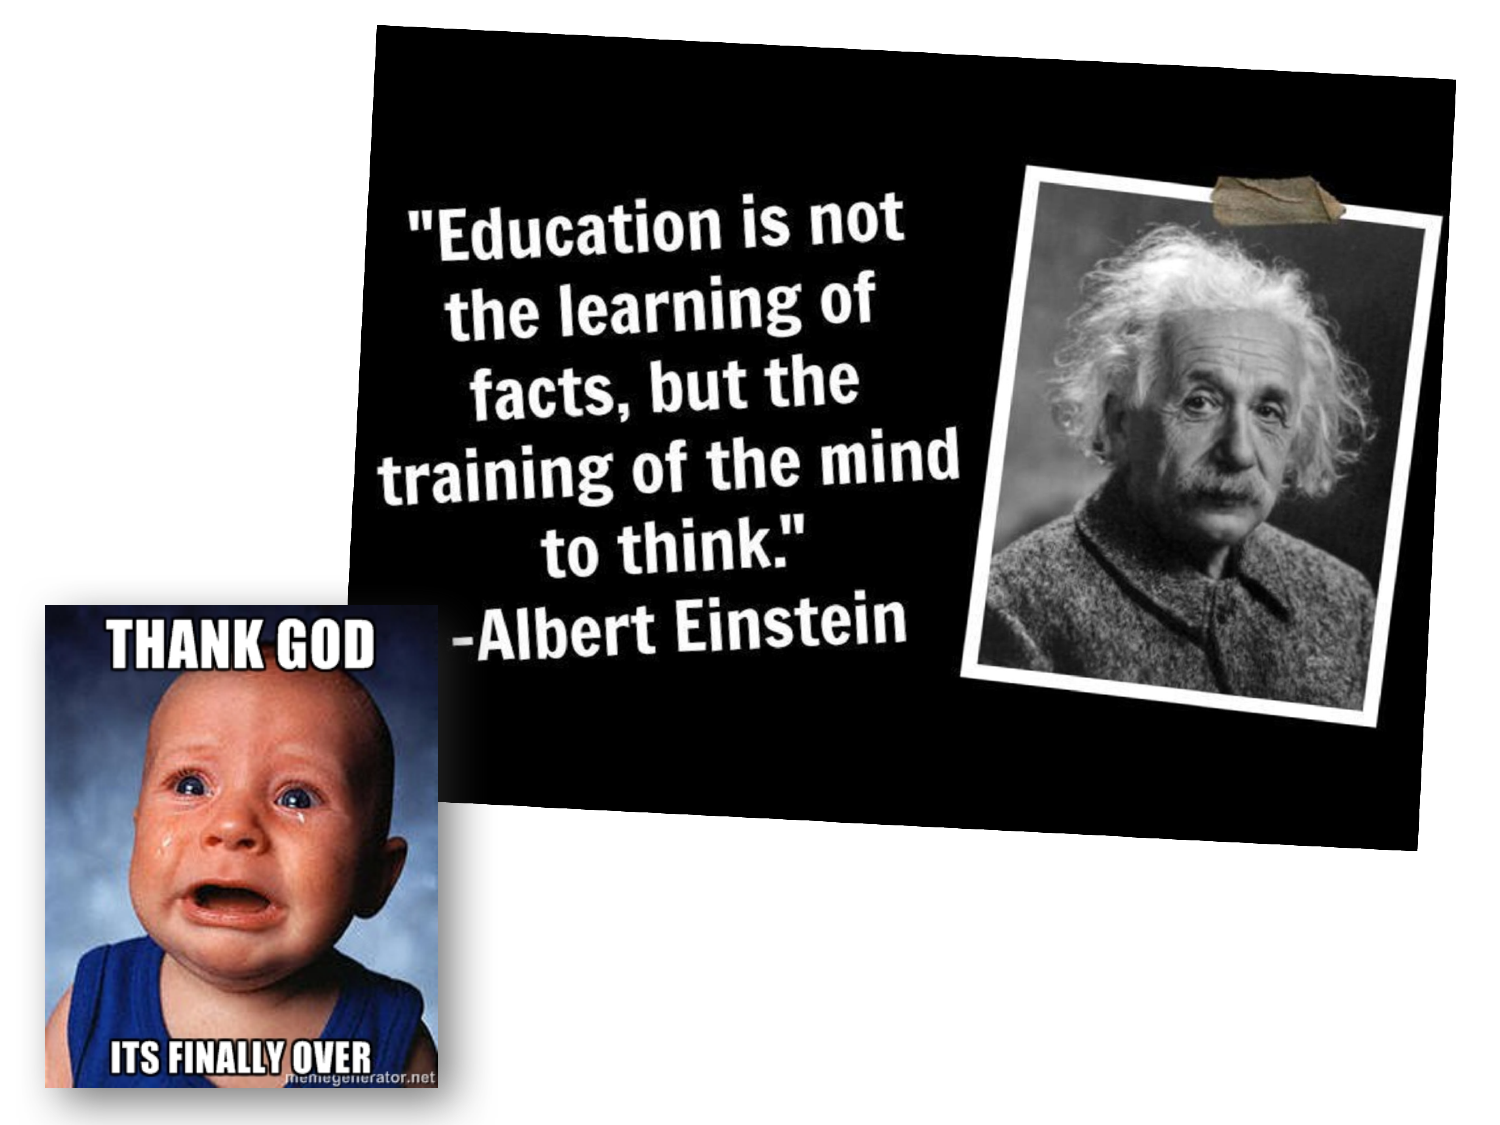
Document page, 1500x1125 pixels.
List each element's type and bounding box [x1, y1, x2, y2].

picture [377, 25, 839, 50]
picture [45, 51, 1455, 1088]
